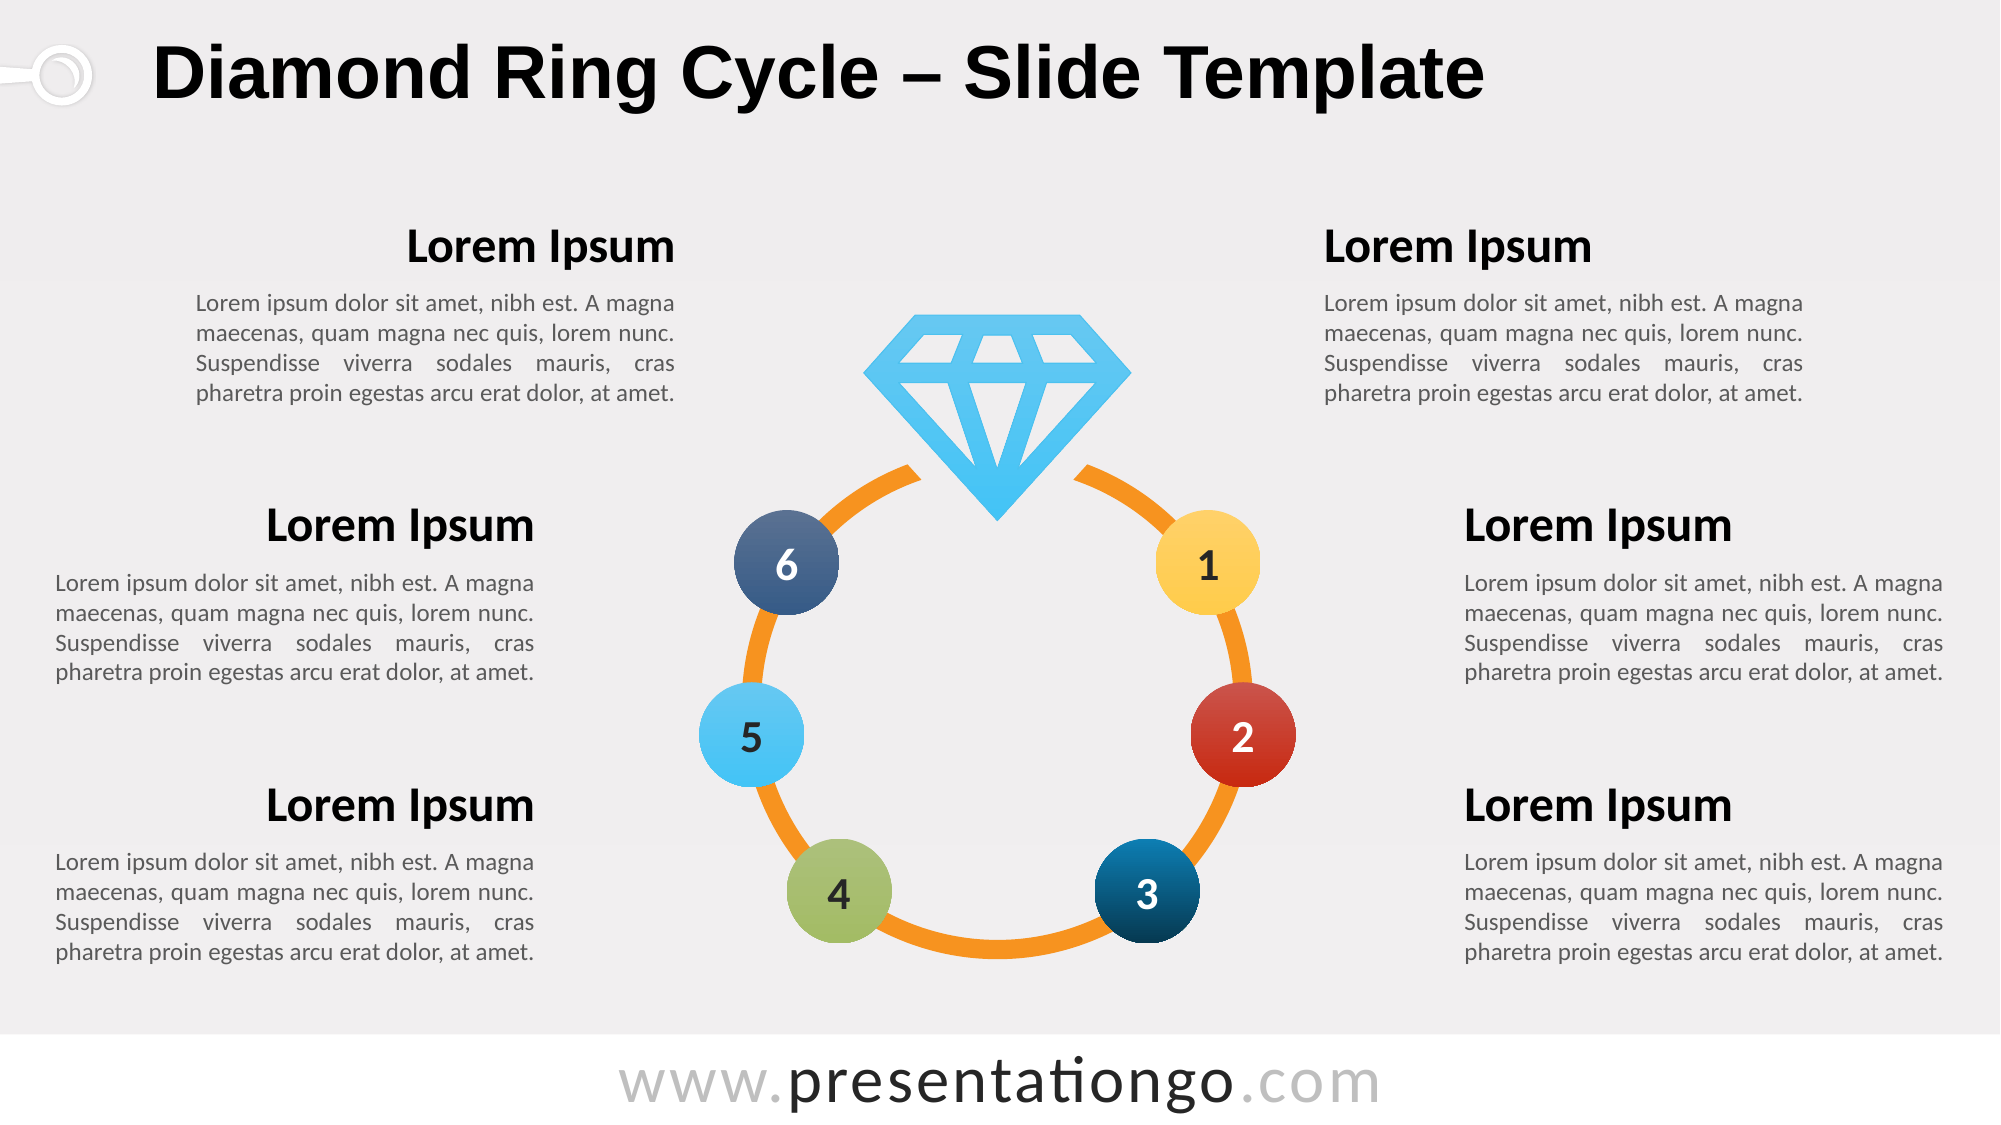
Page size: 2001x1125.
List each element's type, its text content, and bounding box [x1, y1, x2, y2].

title Diamond Ring Cycle – Slide Template [137, 26, 1863, 148]
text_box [55, 763, 536, 975]
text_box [1464, 483, 1945, 696]
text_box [55, 483, 536, 696]
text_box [1464, 763, 1945, 975]
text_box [741, 315, 1254, 960]
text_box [1324, 203, 1805, 416]
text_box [195, 203, 676, 416]
text_box 2 [1254, 682, 1297, 787]
text_box 5 [698, 682, 741, 787]
text_box 1 [1254, 536, 1262, 589]
text_box 6 [733, 535, 741, 589]
